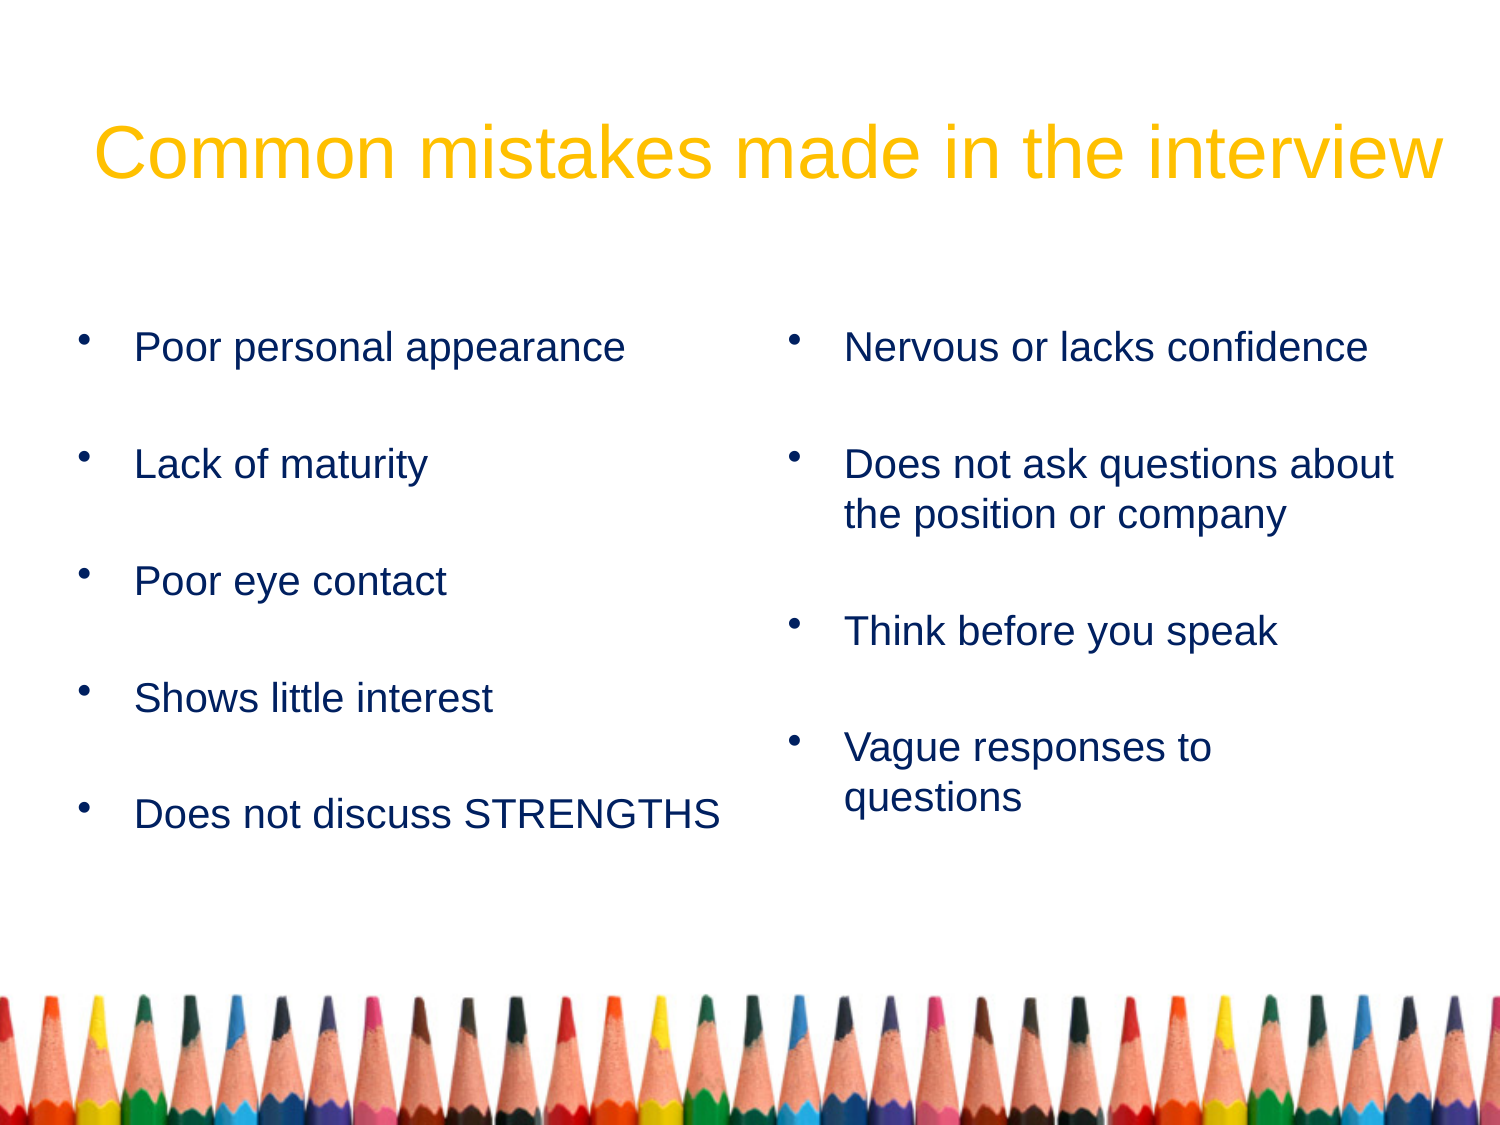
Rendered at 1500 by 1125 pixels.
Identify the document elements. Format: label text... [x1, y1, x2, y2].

picture [0, 0, 1500, 1125]
list Nervous or lacks confidence Does not ask questions about the position or company Think before you speak Vague responses to questions [772, 312, 1413, 883]
title Common mistakes made in the interview [75, 59, 1463, 238]
list Poor personal appearance Lack of maturity Poor eye contact Shows little interest Does not discuss STRENGTHS [62, 312, 763, 883]
